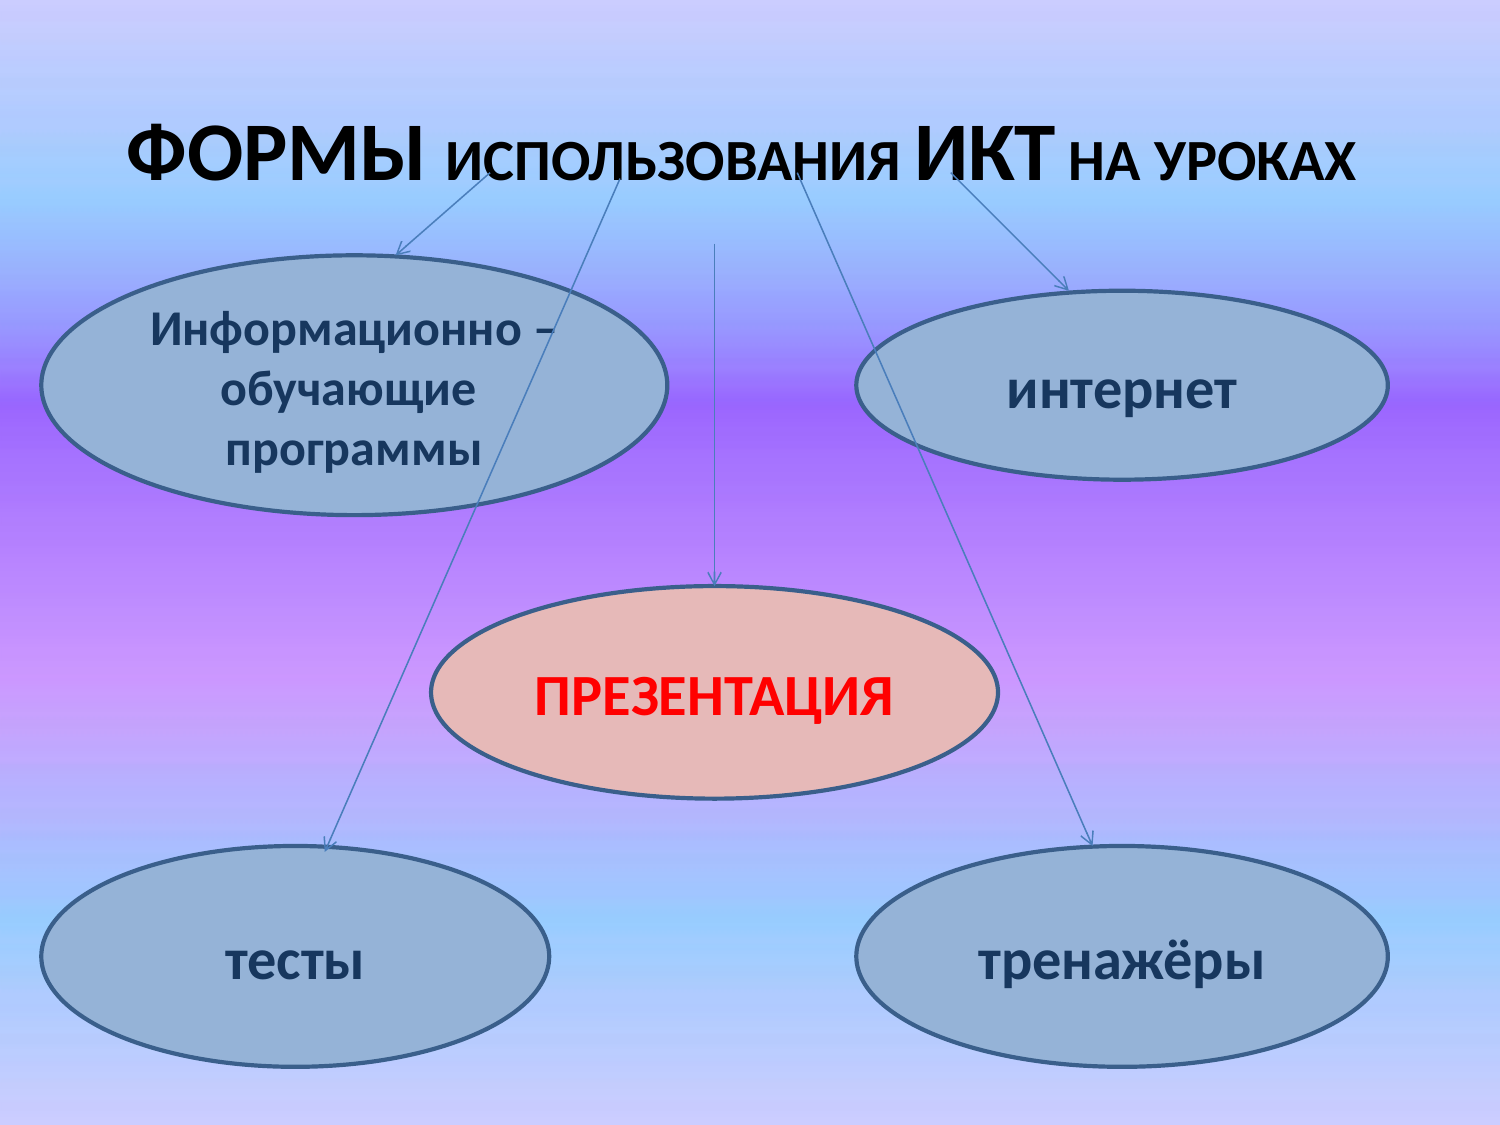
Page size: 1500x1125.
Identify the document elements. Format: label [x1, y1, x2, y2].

picture [0, 0, 1500, 1125]
text_box [395, 172, 491, 176]
text_box [796, 172, 1093, 847]
text_box [324, 178, 621, 853]
